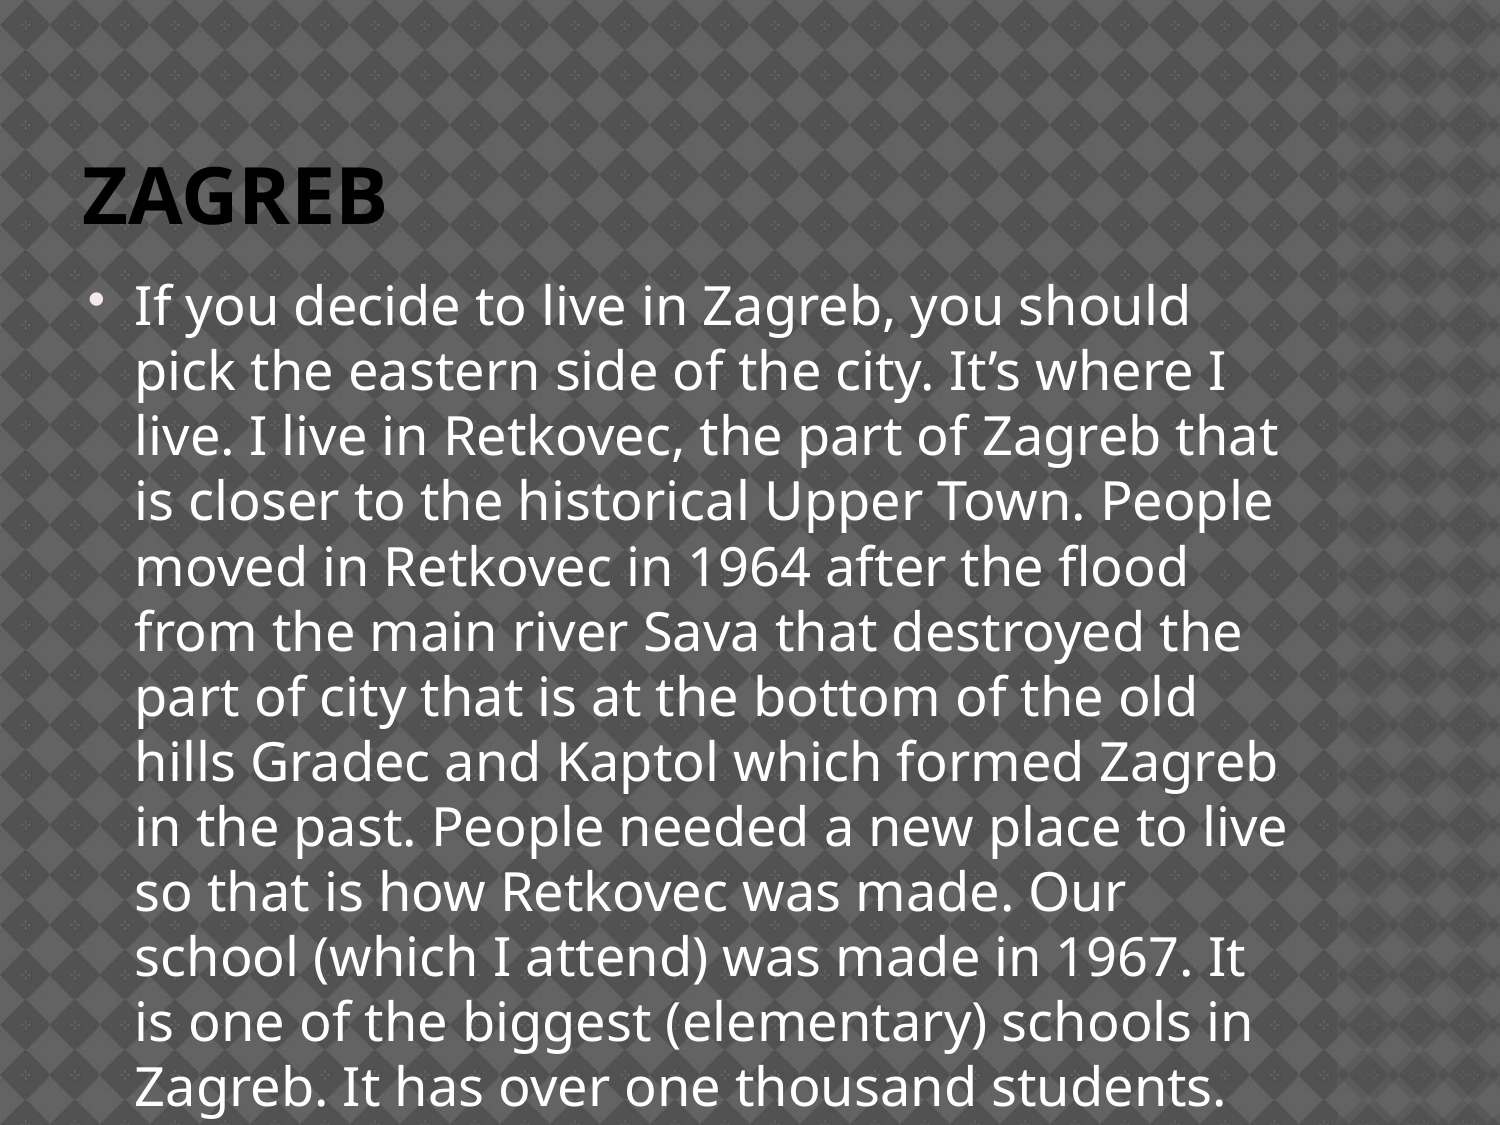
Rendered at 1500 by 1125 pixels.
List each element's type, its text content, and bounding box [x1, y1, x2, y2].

title Zagreb [75, 52, 1263, 240]
list If you decide to live in Zagreb, you should pick the eastern side of the city. It’s where I live. I live in Retkovec, the part of Zagreb that is closer to the historical Upper Town. People moved in Retkovec in 1964 after the flood from the main river Sava that destroyed the part of city that is at the bottom of the old hills Gradec and Kaptol which formed Zagreb in the past. People needed a new place to live so that is how Retkovec was made. Our school (which I attend) was made in 1967. It is one of the biggest (elementary) schools in Zagreb. It has over one thousand students. [75, 264, 1313, 1125]
